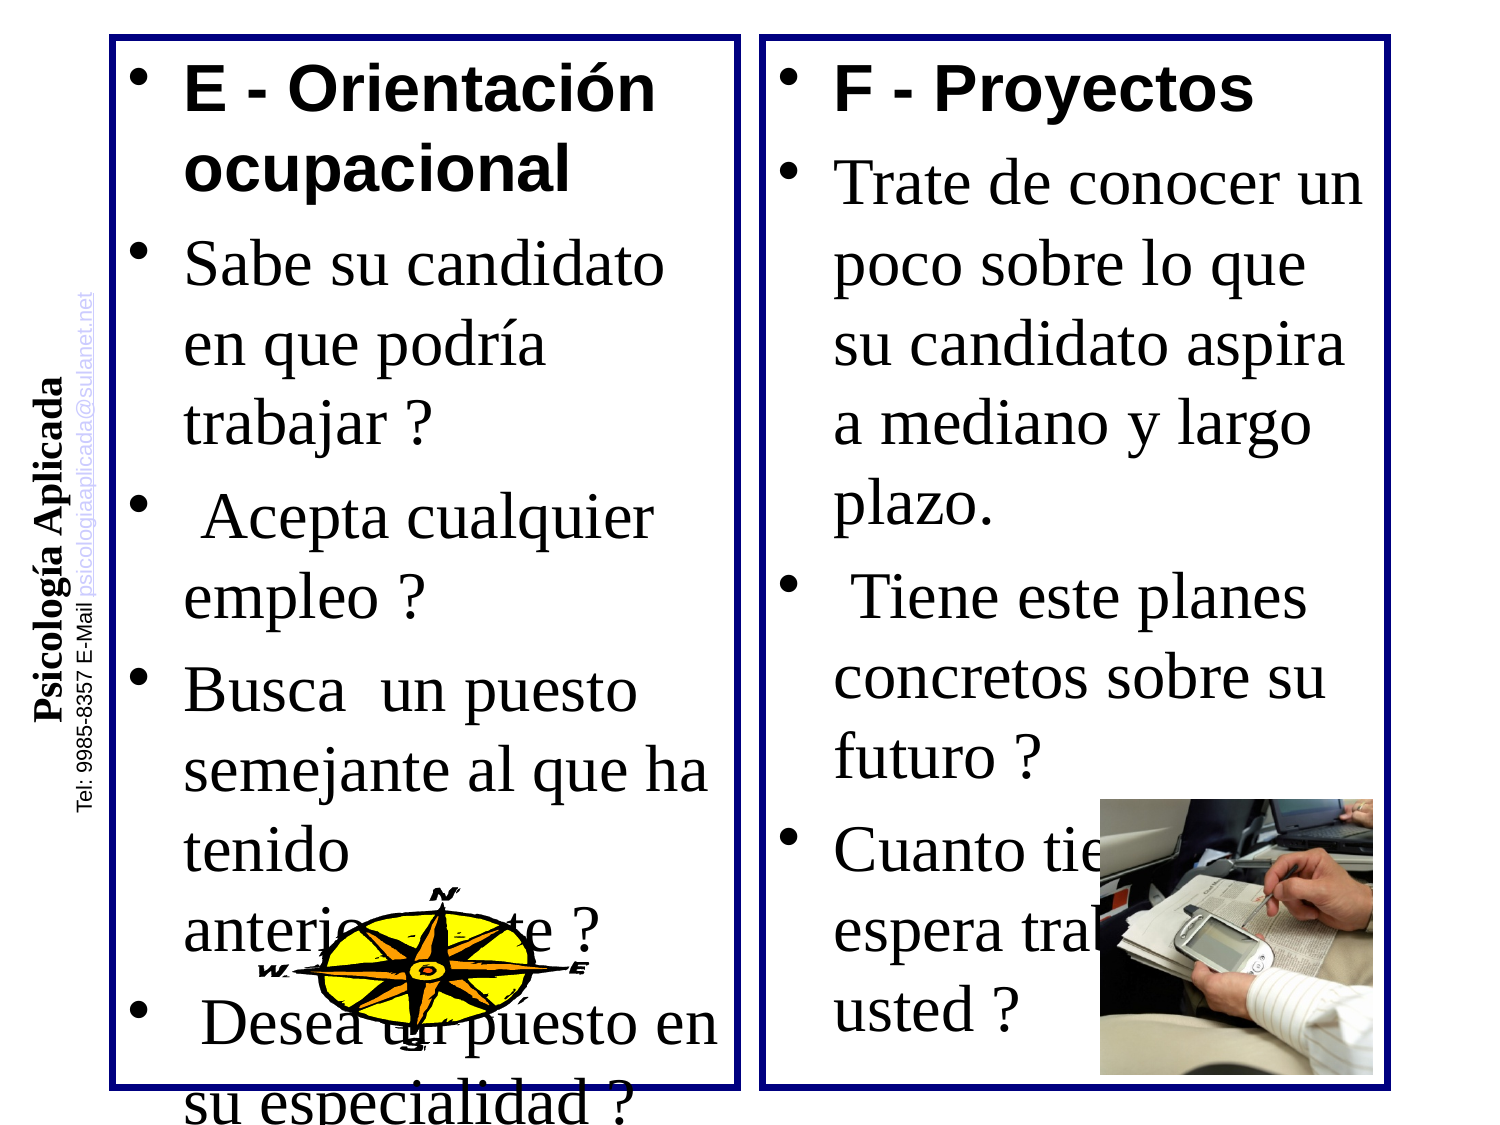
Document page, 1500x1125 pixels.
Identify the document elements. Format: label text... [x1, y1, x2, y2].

list E - Orientación ocupacional Sabe su candidato en que podría trabajar ? Acepta cualquier empleo ? Busca un puesto semejante al que ha tenido anteriormente ? Desea un puesto en su especialidad ? [112, 37, 738, 1088]
picture [237, 887, 613, 1053]
text_box Psicología Aplicada Tel: 9985-8357 E-Mail psicologiaaplicada@sulanet.net [12, 137, 104, 963]
list F - Proyectos Trate de conocer un poco sobre lo que su candidato aspira a mediano y largo plazo. Tiene este planes concretos sobre su futuro ? Cuanto tiempo espera trabajar con usted ? [762, 37, 1388, 1088]
picture [1099, 799, 1374, 1076]
